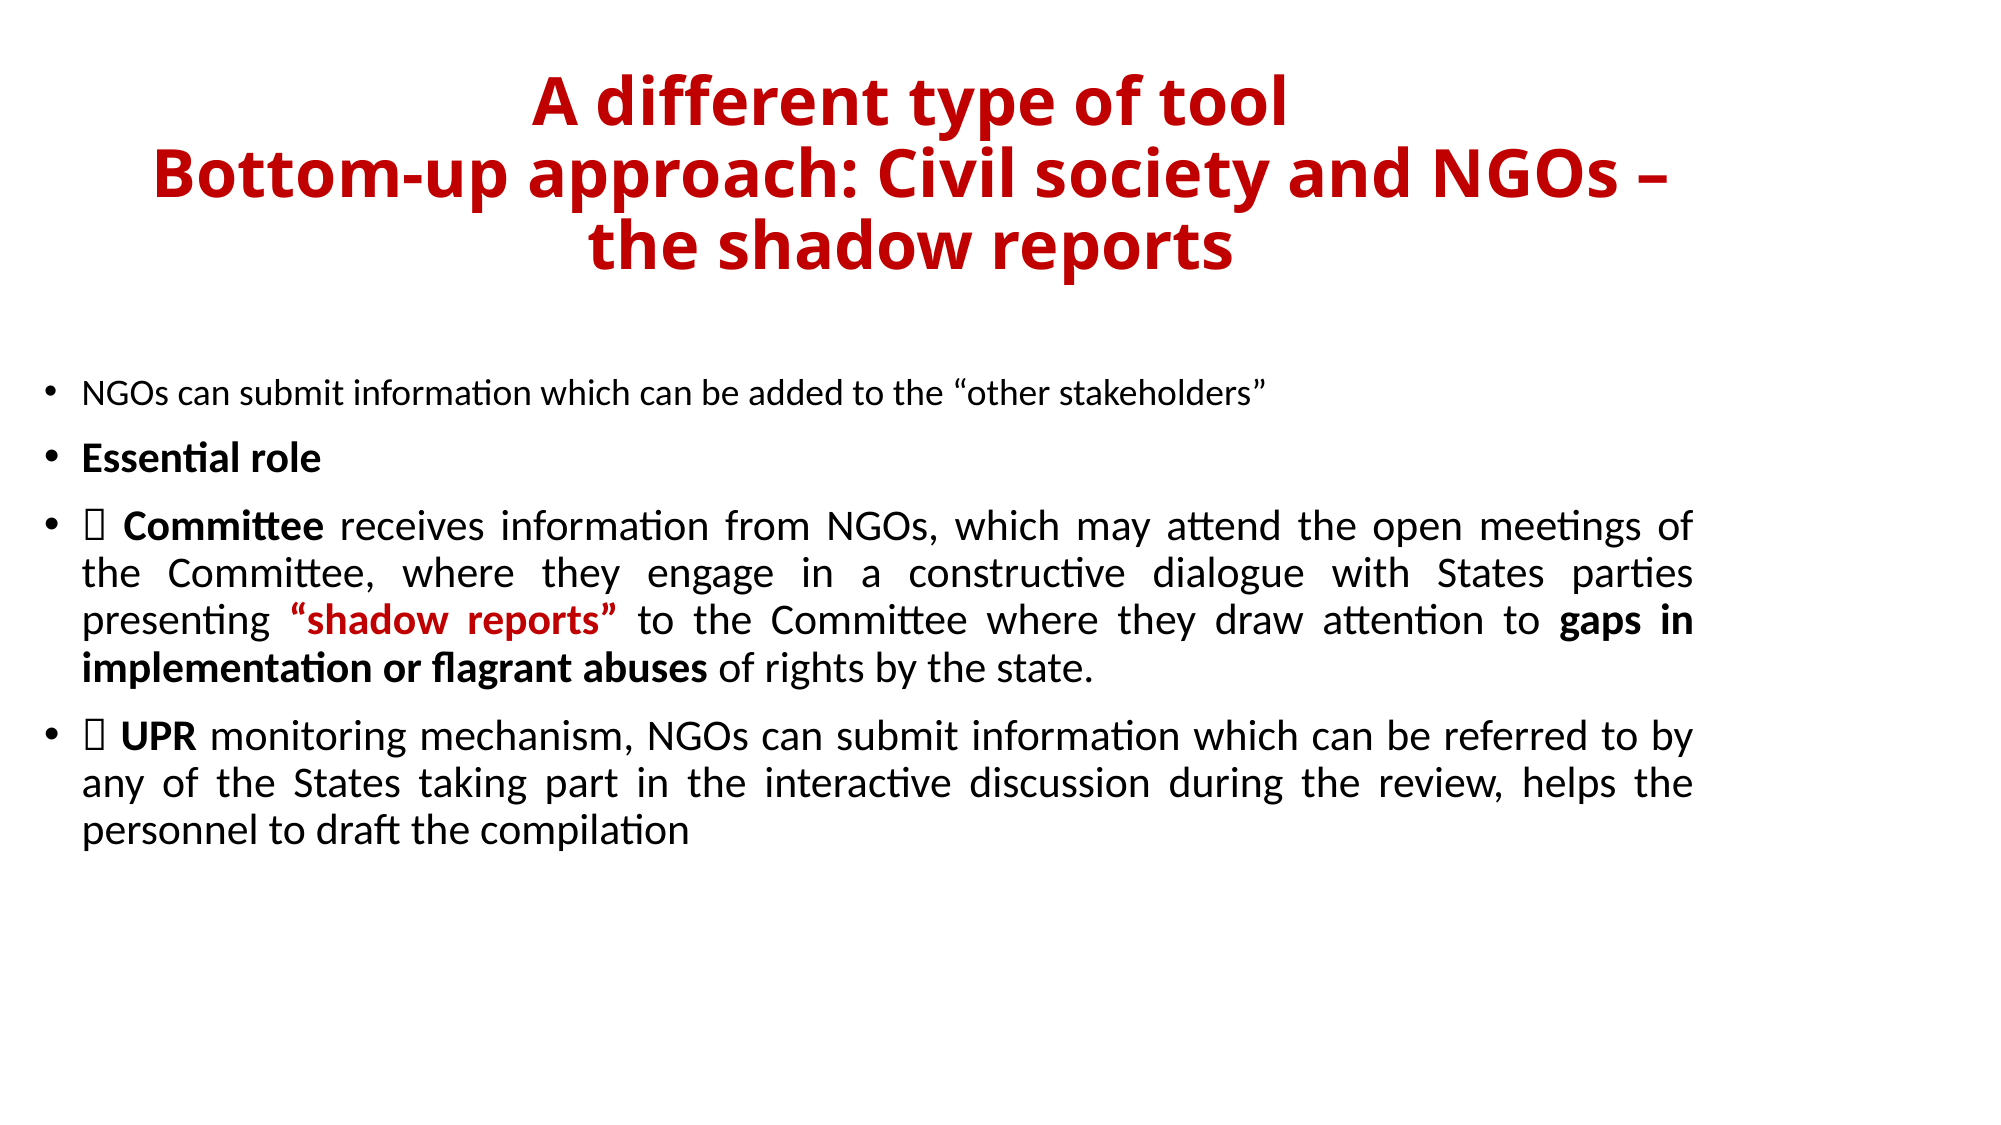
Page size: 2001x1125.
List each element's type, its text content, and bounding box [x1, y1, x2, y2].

title A different type of tool Bottom-up approach: Civil society and NGOs – the shadow reports [135, 37, 1688, 315]
list NGOs can submit information which can be added to the “other stakeholders” Essential role  Committee receives information from NGOs, which may attend the open meetings of the Committee, where they engage in a constructive dialogue with States parties presenting “shadow reports” to the Committee where they draw attention to gaps in implementation or flagrant abuses of rights by the state.  UPR monitoring mechanism, NGOs can submit information which can be referred to by any of the States taking part in the interactive discussion during the review, helps the personnel to draft the compilation [29, 365, 1710, 905]
